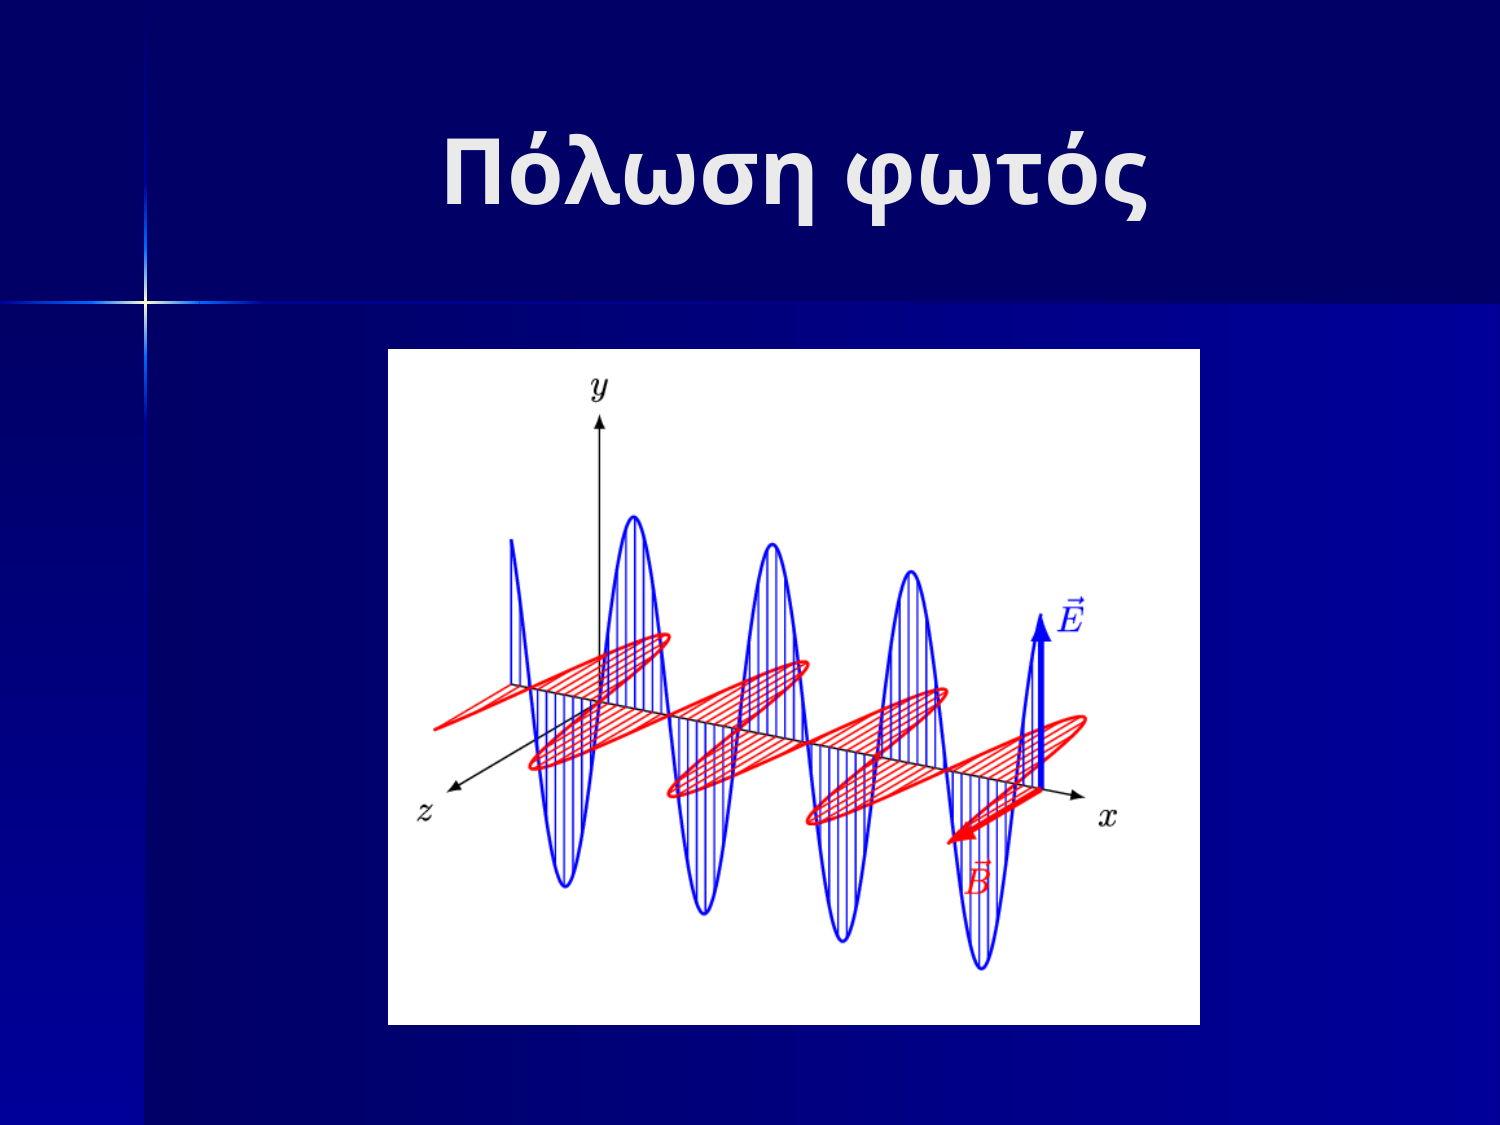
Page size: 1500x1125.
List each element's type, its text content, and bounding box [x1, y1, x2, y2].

title Πόλωση φωτός [174, 49, 1413, 286]
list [388, 349, 1200, 1026]
